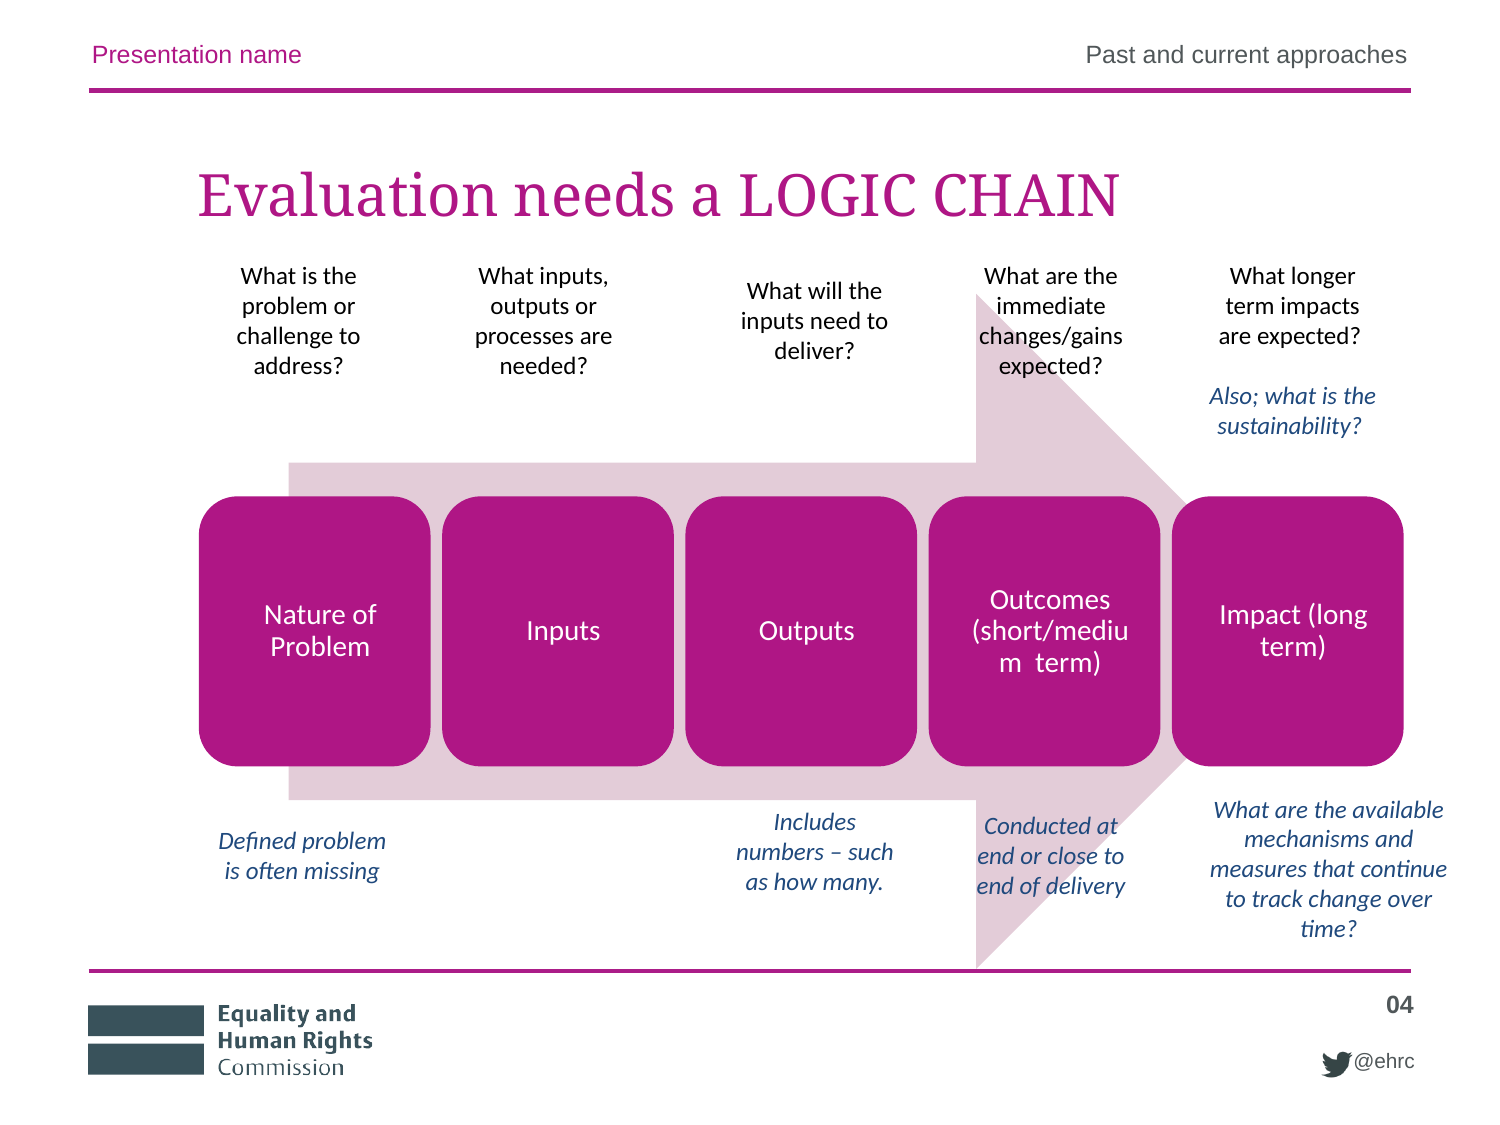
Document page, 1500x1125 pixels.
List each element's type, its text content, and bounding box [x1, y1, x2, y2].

text_box What inputs, outputs or processes are needed? [443, 252, 645, 292]
picture [1311, 1043, 1359, 1085]
list Presentation name [76, 31, 727, 67]
text_box What longer term impacts are expected? Also; what is the sustainability? [1192, 252, 1394, 292]
text_box What are the available mechanisms and measures that continue to track change over time? [1409, 785, 1468, 951]
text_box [198, 293, 1405, 970]
text_box What are the immediate changes/gains expected? [950, 252, 1152, 292]
text_box What will the inputs need to deliver? [714, 267, 916, 292]
list 04 [1281, 981, 1430, 1025]
picture [217, 1001, 373, 1076]
list Past and current approaches [738, 31, 1424, 67]
title Evaluation needs a LOGIC CHAIN [182, 133, 1327, 253]
text_box What is the problem or challenge to address? [198, 252, 400, 292]
